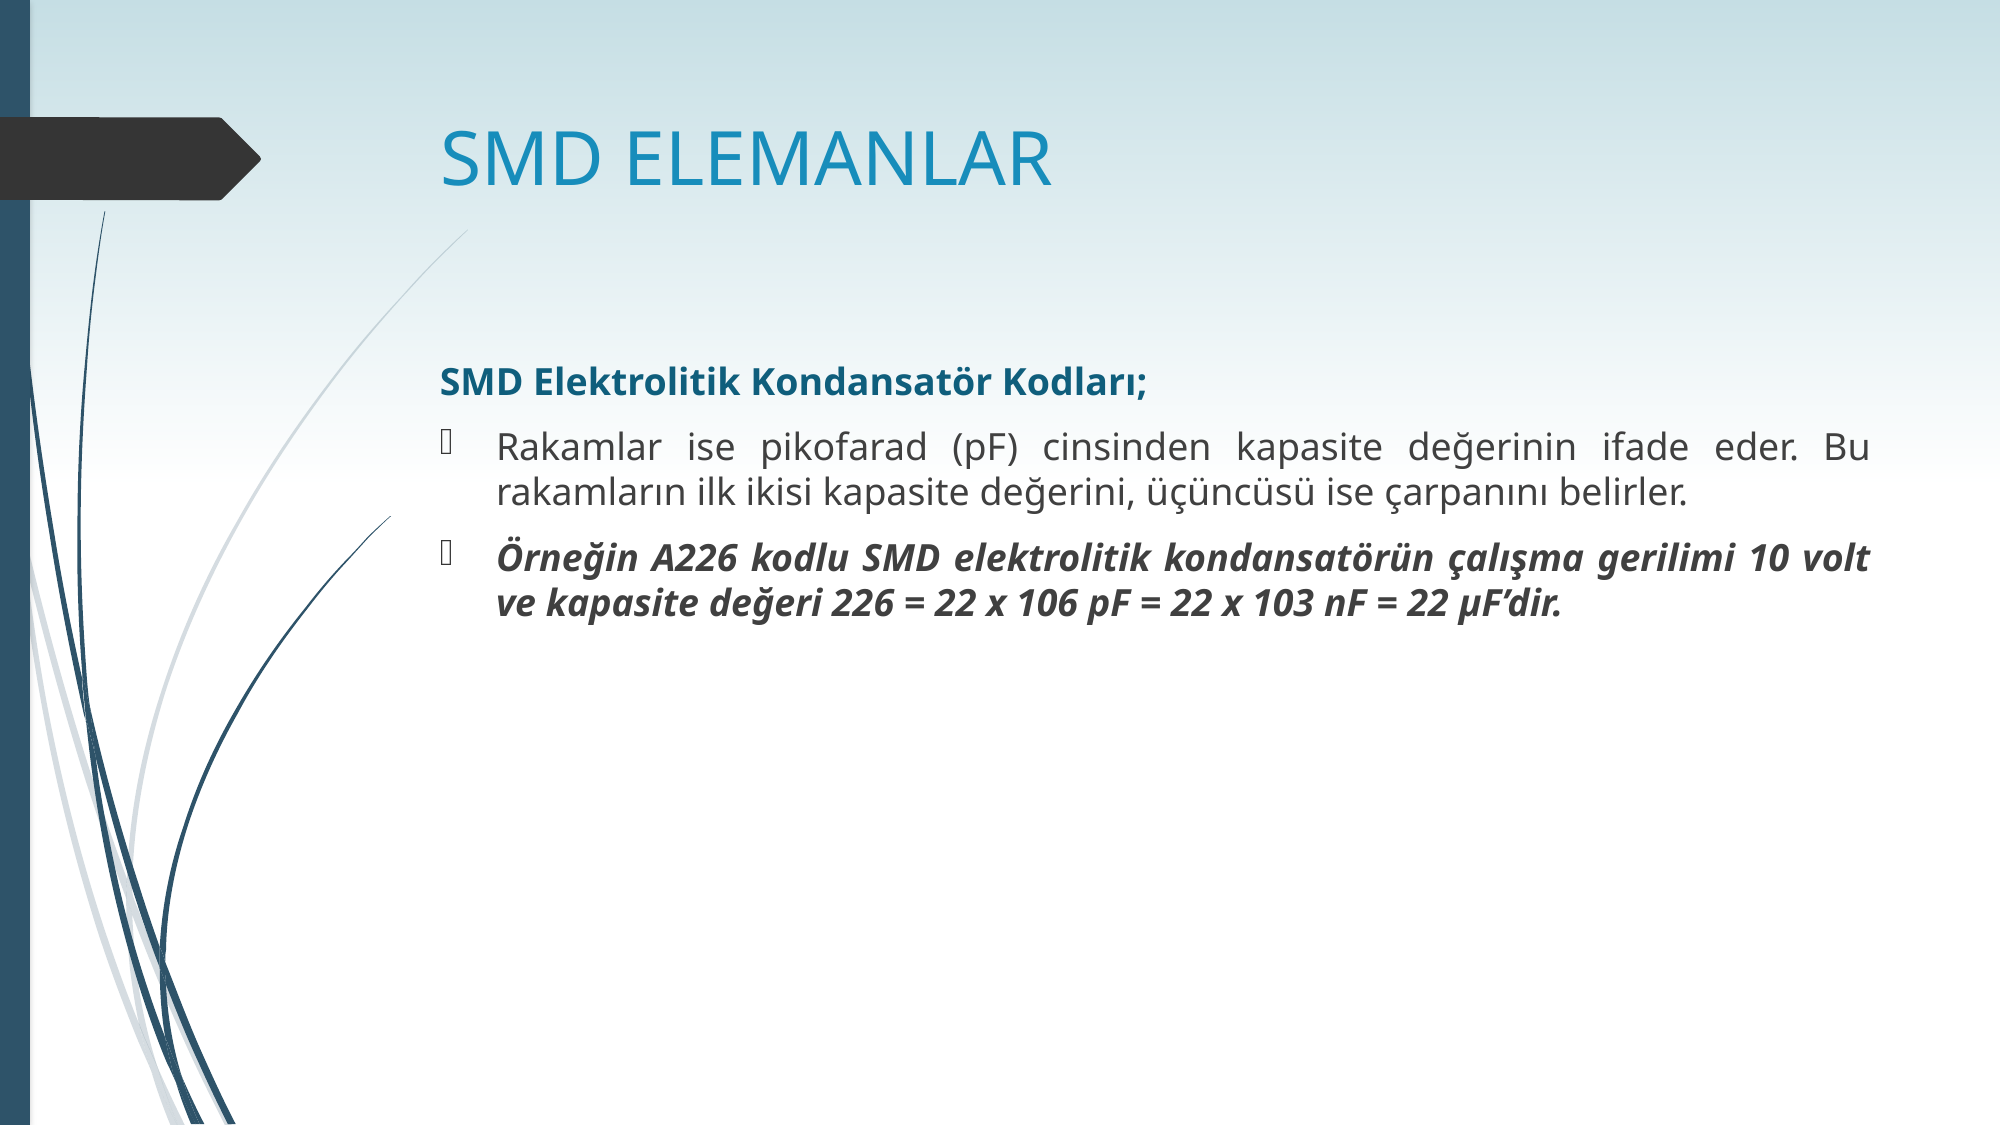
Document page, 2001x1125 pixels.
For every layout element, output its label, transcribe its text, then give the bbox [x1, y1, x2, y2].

title SMD ELEMANLAR [425, 102, 1888, 313]
list SMD Elektrolitik Kondansatör Kodları; Rakamlar ise pikofarad (pF) cinsinden kapasite değerinin ifade eder. Bu rakamların ilk ikisi kapasite değerini, üçüncüsü ise çarpanını belirler. Örneğin A226 kodlu SMD elektrolitik kondansatörün çalışma gerilimi 10 volt ve kapasite değeri 226 = 22 x 106 pF = 22 x 103 nF = 22 µF’dir. [424, 350, 1888, 1065]
